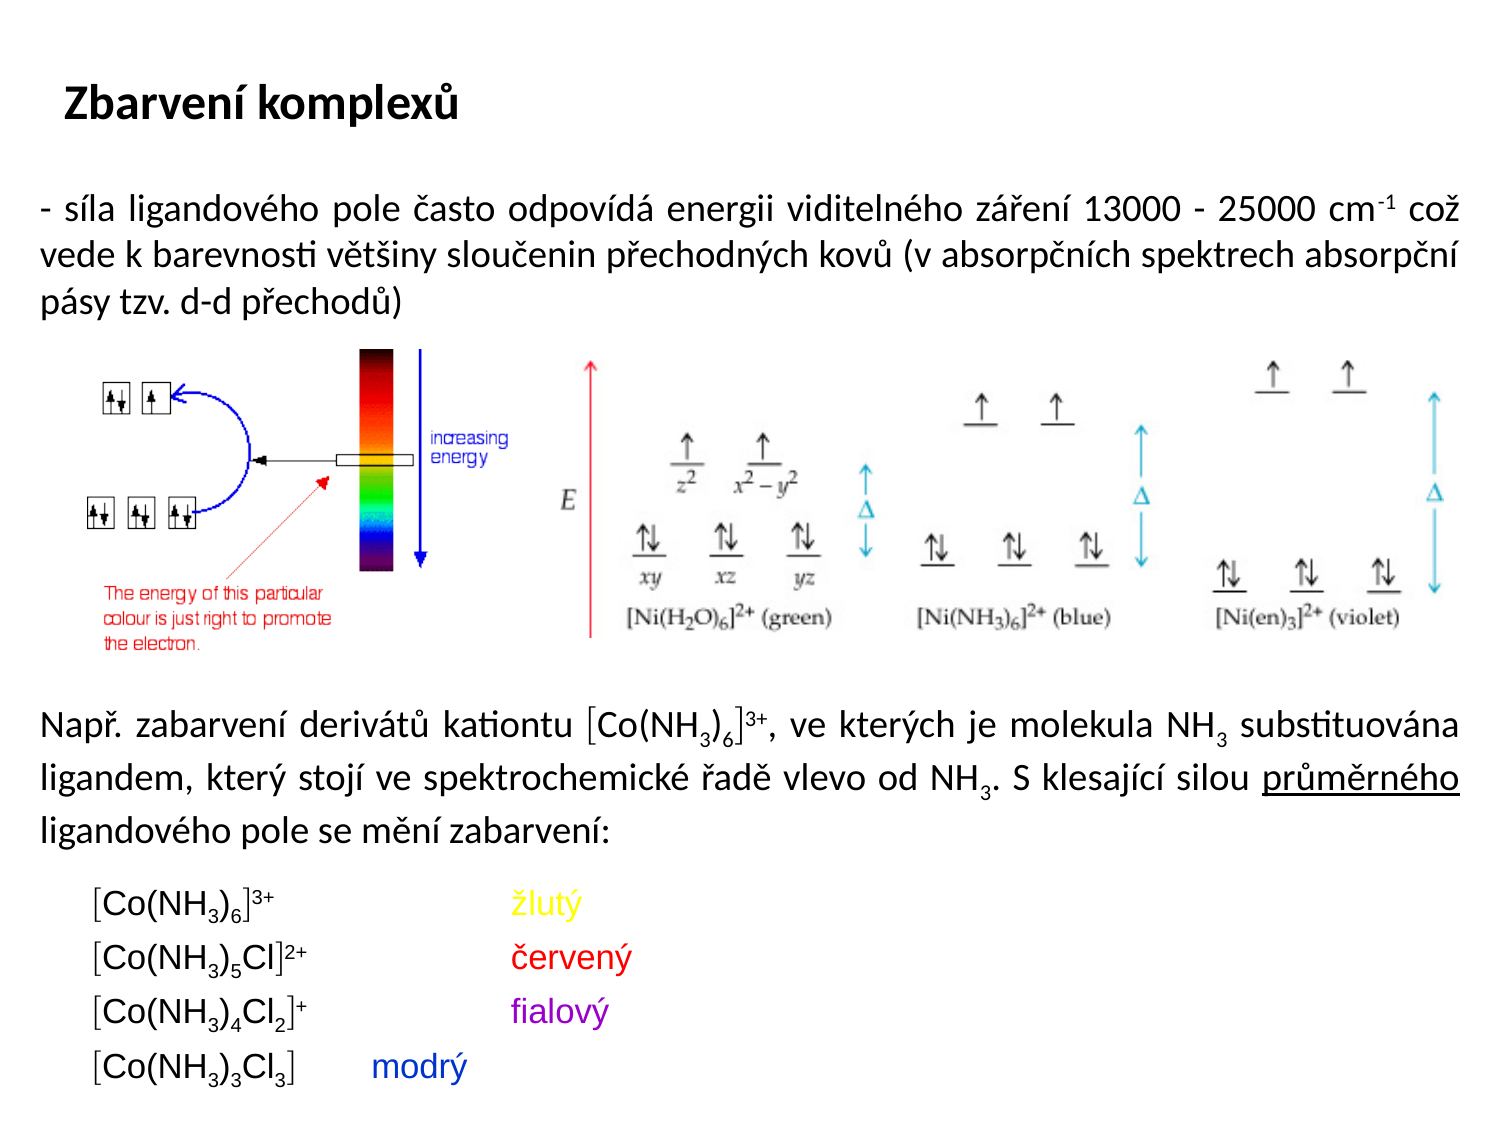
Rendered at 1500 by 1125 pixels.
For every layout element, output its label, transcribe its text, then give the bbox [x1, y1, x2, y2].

text_box Zbarvení komplexů [50, 62, 985, 138]
list - síla ligandového pole často odpovídá energii viditelného záření 13000 - 25000 cm-1 což vede k barevnosti většiny sloučenin přechodných kovů (v absorpčních spektrech absorpční pásy tzv. d-d přechodů) Např. zabarvení derivátů kationtu Co(NH3)63+, ve kterých je molekula NH3 substituována ligandem, který stojí ve spektrochemické řadě vlevo od NH3. S klesající silou průměrného ligandového pole se mění zabarvení: Co(NH3)63+ žlutý Co(NH3)5Cl2+ červený Co(NH3)4Cl2+ fialový Co(NH3)3Cl3 modrý [24, 174, 1475, 1100]
picture [87, 349, 517, 663]
picture [559, 360, 1444, 638]
